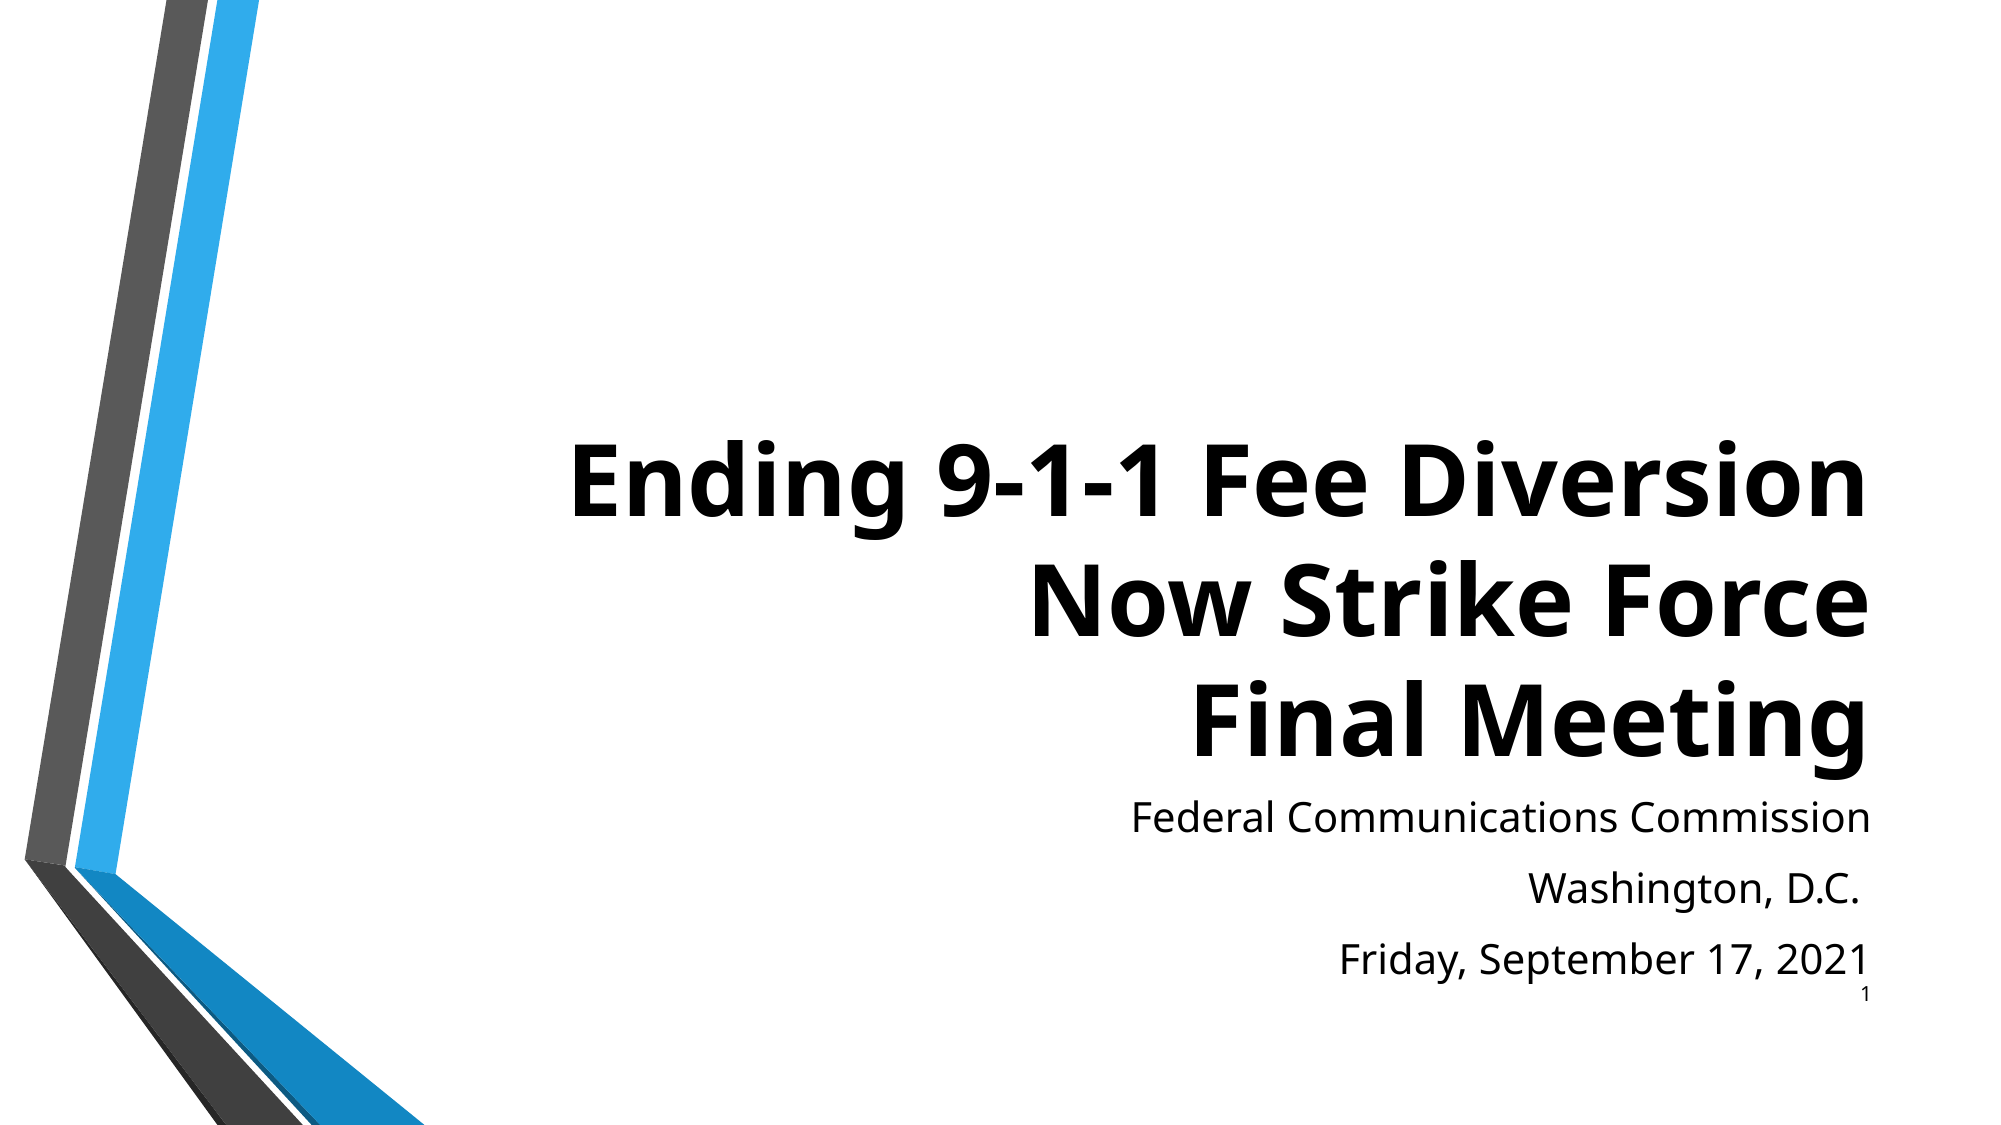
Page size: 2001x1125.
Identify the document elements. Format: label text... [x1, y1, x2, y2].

title Ending 9-1-1 Fee Diversion Now Strike Force Final Meeting [421, 437, 1887, 783]
list Federal Communications Commission Washington, D.C. Friday, September 17, 2021 [421, 783, 1887, 1068]
slide_number 1 [1796, 965, 1887, 1025]
